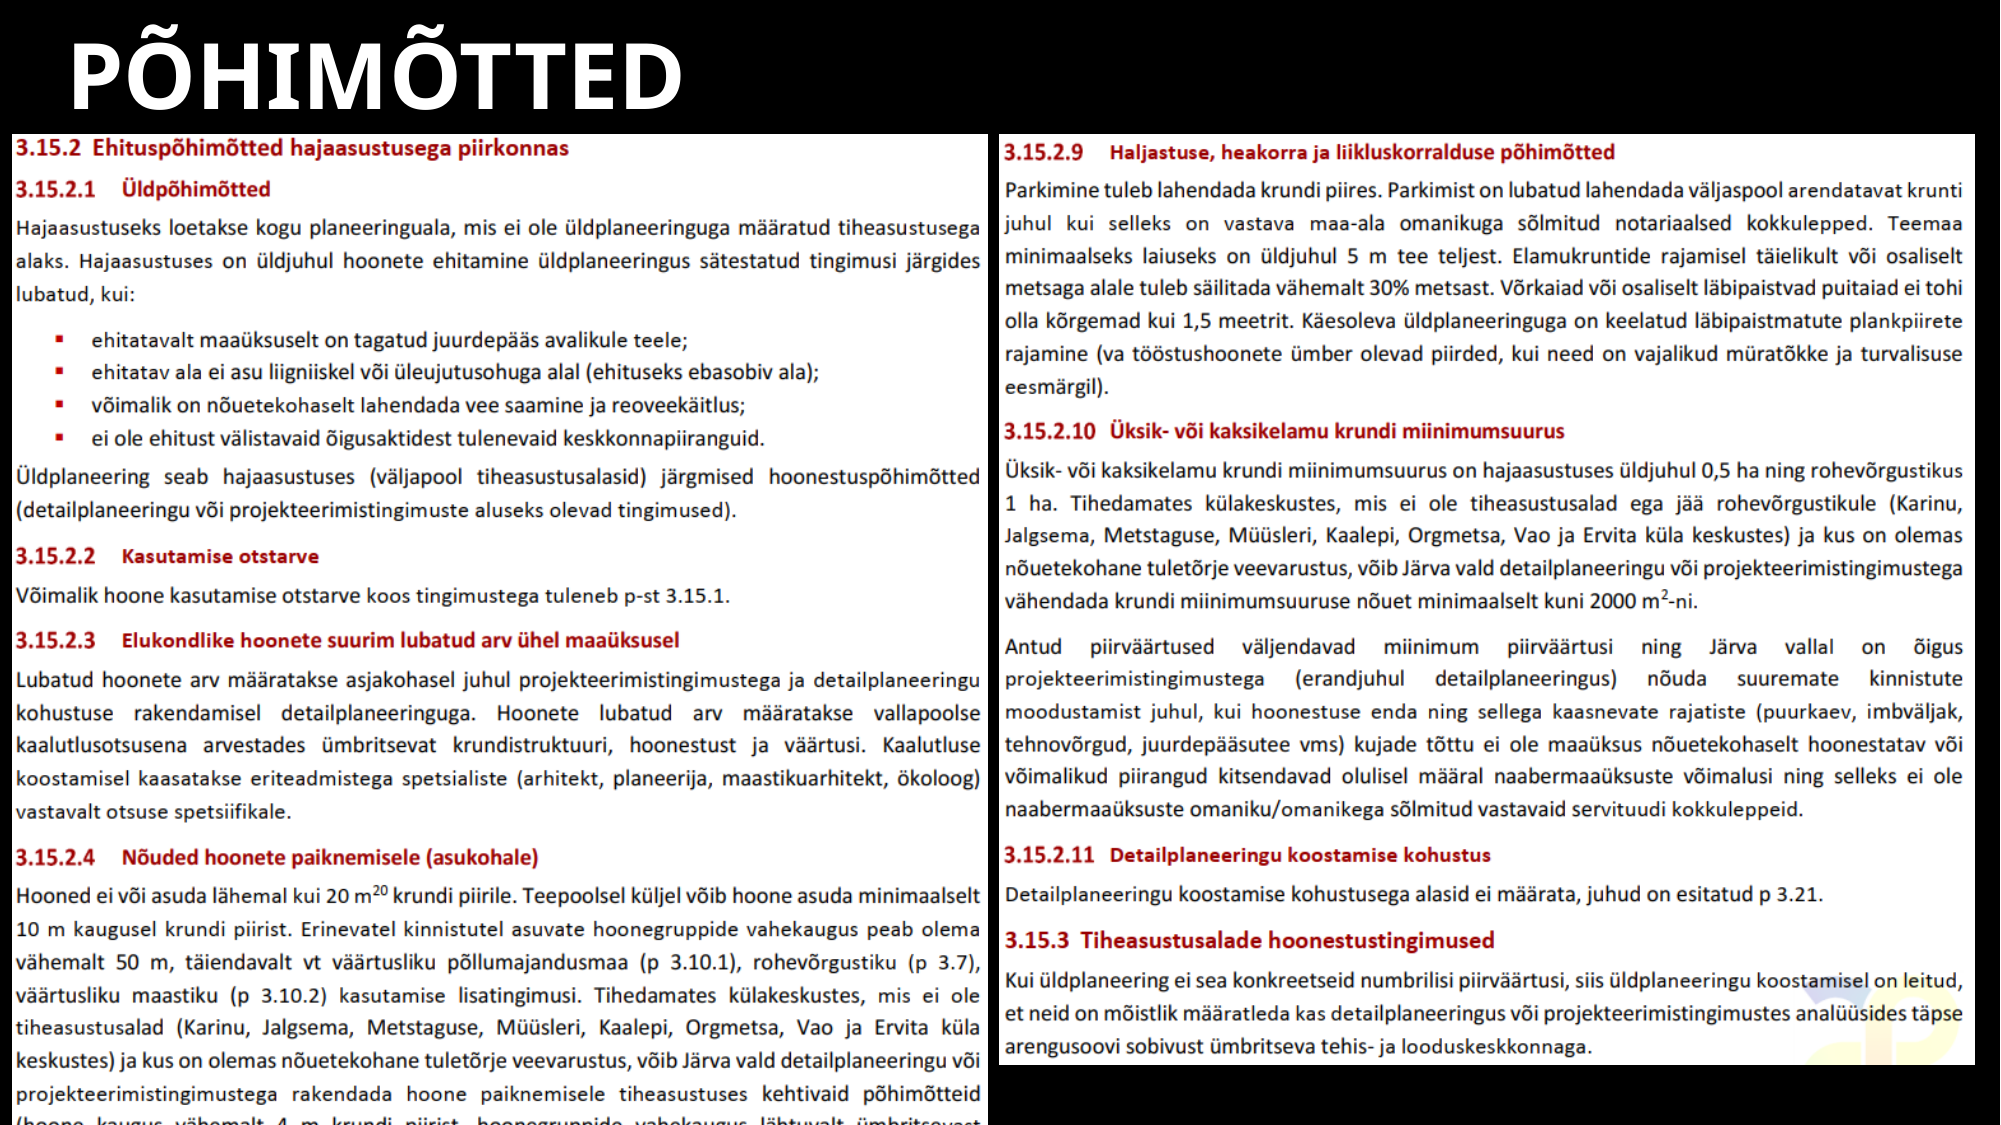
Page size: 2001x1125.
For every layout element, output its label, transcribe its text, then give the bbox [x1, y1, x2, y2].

picture [12, 134, 988, 1125]
title PÕHIMÕTTED [51, 21, 1949, 139]
picture [999, 134, 1975, 1065]
